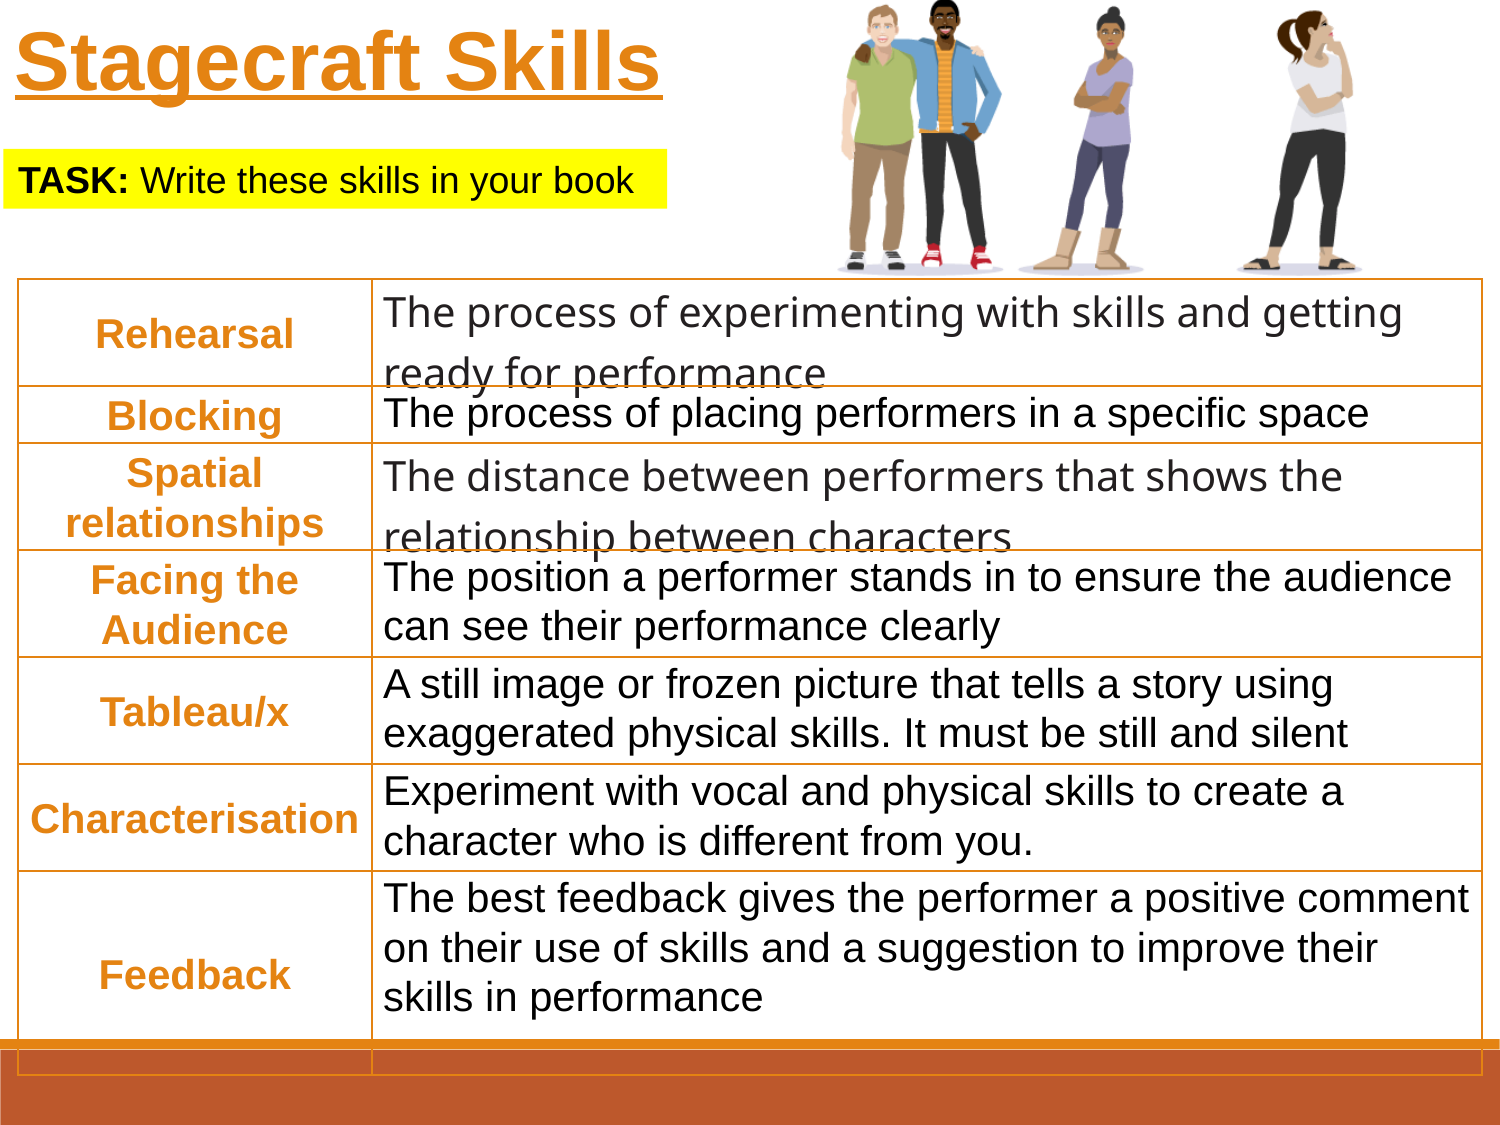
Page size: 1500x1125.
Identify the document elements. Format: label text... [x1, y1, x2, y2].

table_cell Characterisation [19, 765, 371, 870]
table_cell Spatial relationships [19, 444, 371, 549]
table_cell A still image or frozen picture that tells a story using exaggerated physical skills. It must be still and silent [373, 658, 1481, 763]
table_header Rehearsal [19, 280, 371, 385]
table_cell The process of placing performers in a specific space [373, 387, 1481, 442]
table_cell The distance between performers that shows the relationship between characters [373, 444, 1481, 549]
table_cell Tableau/x [19, 658, 371, 763]
table_cell The position a performer stands in to ensure the audience can see their performance clearly [373, 551, 1481, 656]
table_header The process of experimenting with skills and getting ready for performance [373, 280, 1481, 385]
picture [752, 0, 1453, 278]
table_cell Facing the Audience [19, 551, 371, 656]
table_cell The best feedback gives the performer a positive comment on their use of skills and a suggestion to improve their skills in performance [373, 872, 1481, 1074]
table_cell Blocking [19, 387, 371, 442]
text_box TASK: Write these skills in your book [3, 148, 668, 209]
table_cell Experiment with vocal and physical skills to create a character who is different from you. [373, 765, 1481, 870]
text_box Stagecraft Skills [0, 0, 750, 115]
table_cell Feedback [19, 872, 371, 1074]
